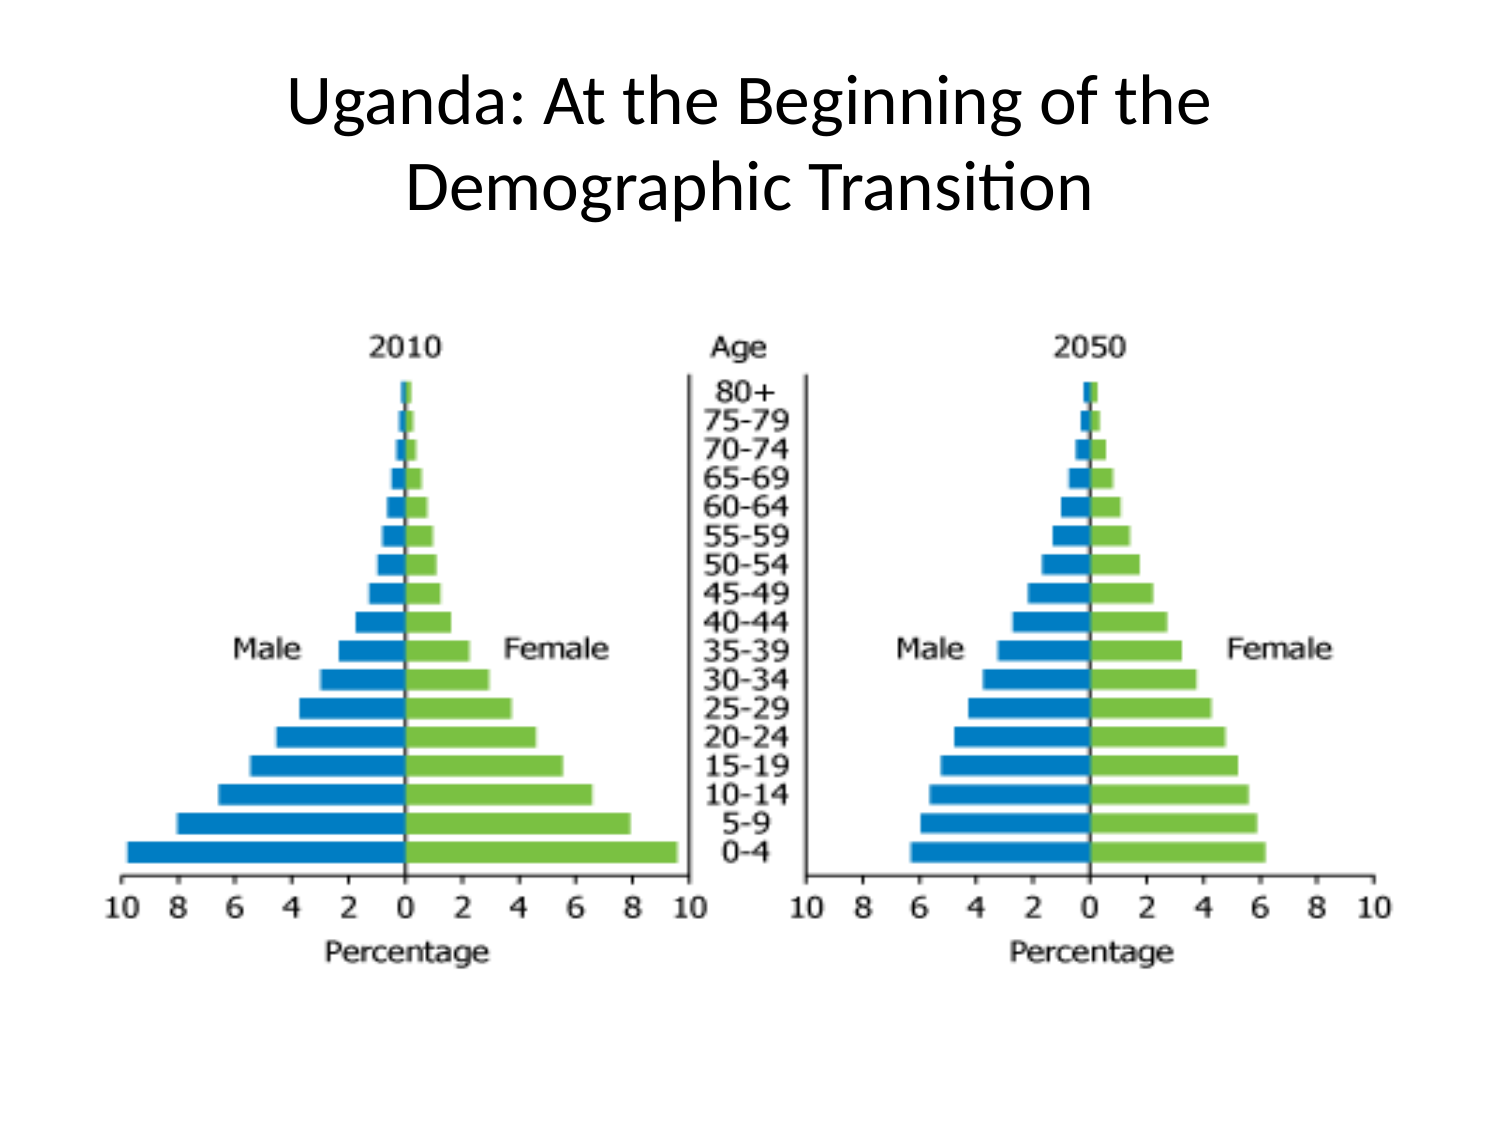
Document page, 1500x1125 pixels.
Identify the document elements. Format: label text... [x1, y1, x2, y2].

picture [74, 287, 1426, 1006]
title Uganda: At the Beginning of the Demographic Transition [75, 45, 1425, 233]
